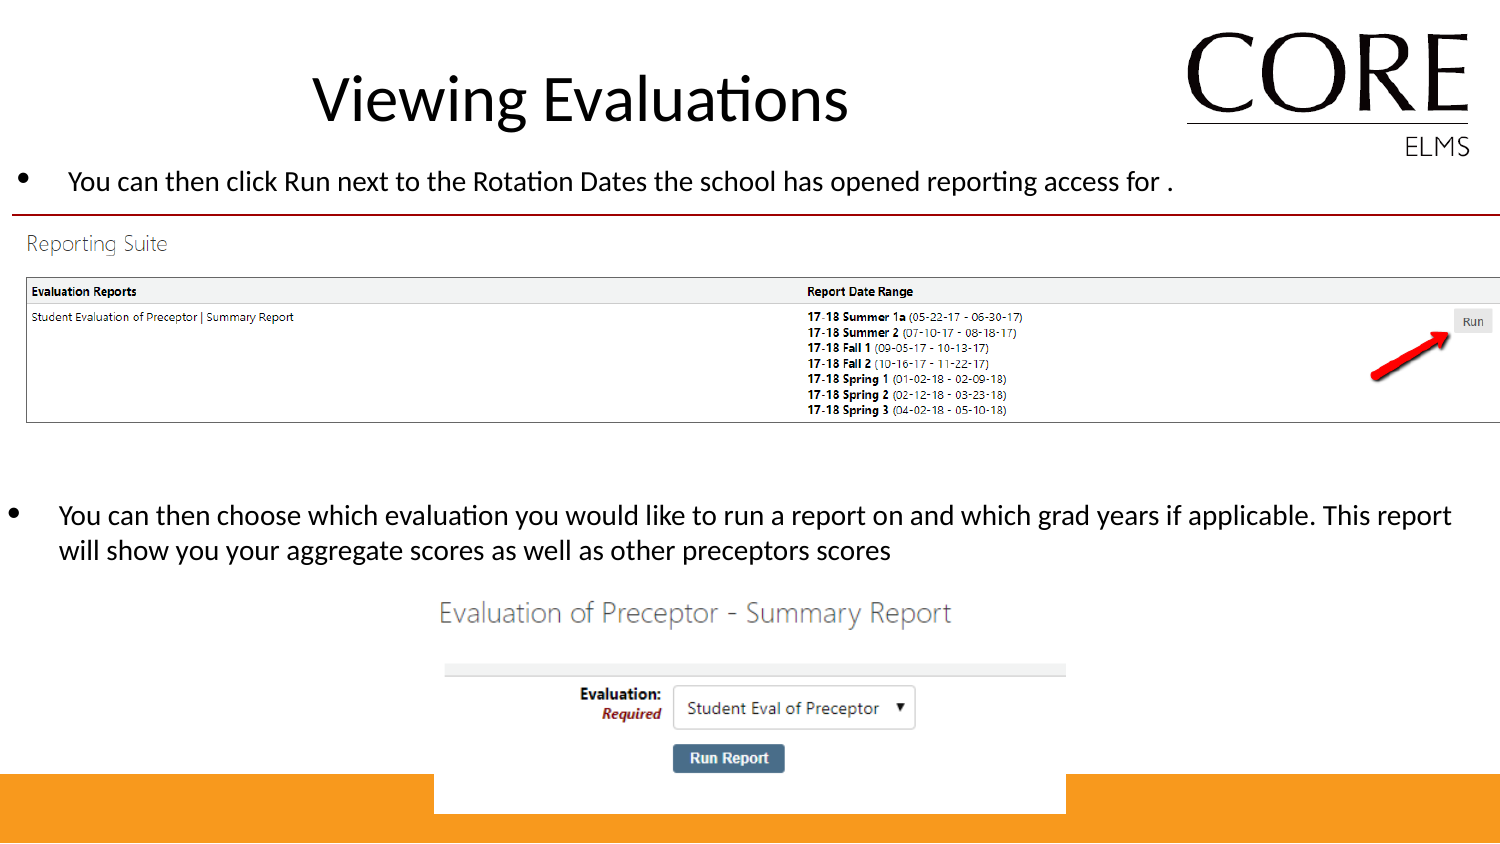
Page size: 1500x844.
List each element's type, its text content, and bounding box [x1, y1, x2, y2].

picture [1180, 26, 1472, 161]
text_box Viewing Evaluations [75, 46, 1088, 143]
text_box You can then click Run next to the Rotation Dates the school has opened reporting access for . [0, 46, 1393, 347]
picture [12, 214, 1500, 446]
picture [0, 583, 1500, 844]
text_box You can then choose which evaluation you would like to run a report on and which grad years if applicable. This report will show you your aggregate scores as well as other preceptors scores [0, 403, 1500, 659]
